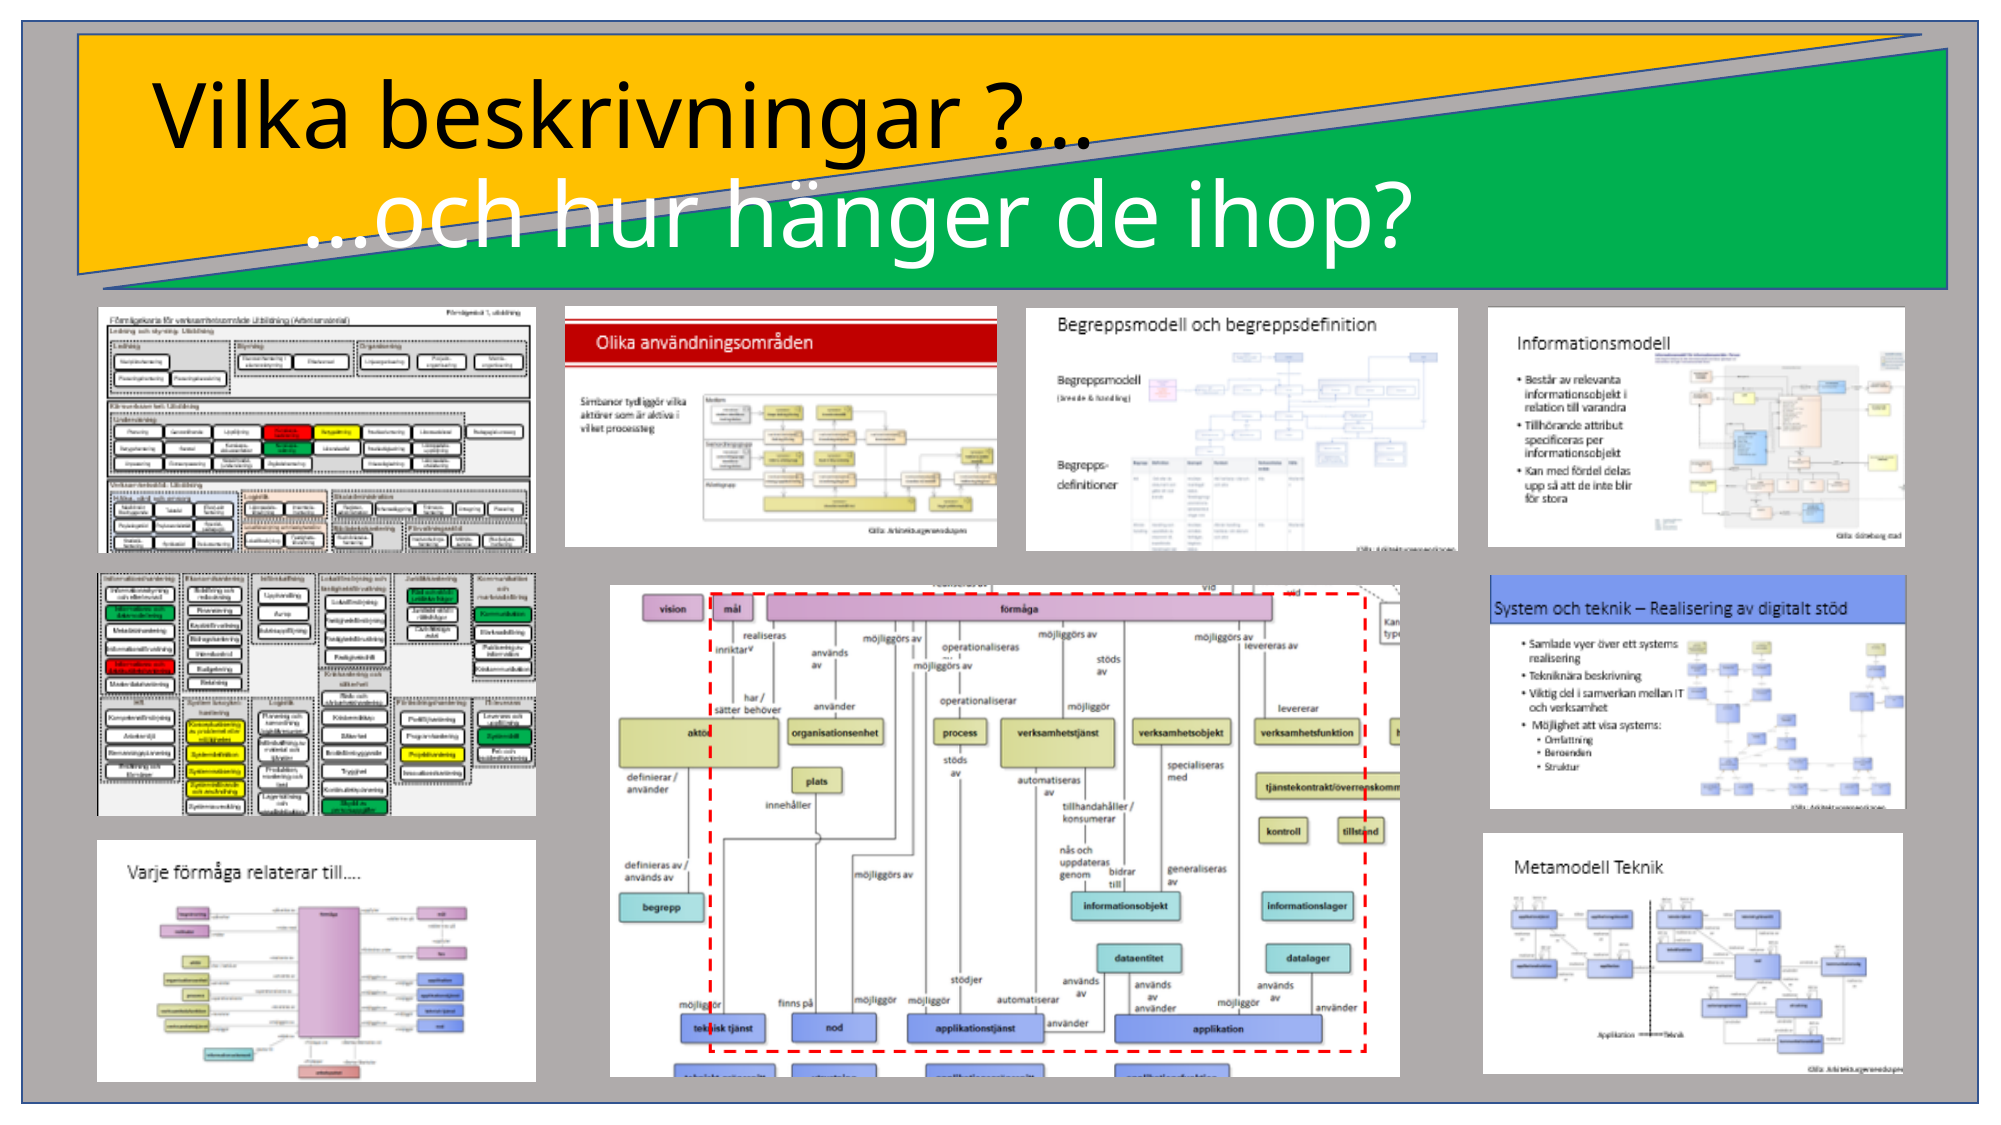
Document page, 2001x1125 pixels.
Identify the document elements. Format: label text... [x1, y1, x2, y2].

picture [97, 307, 536, 553]
picture [565, 306, 997, 547]
text_box [76, 33, 1923, 276]
picture [97, 839, 536, 1082]
picture [610, 585, 1400, 1077]
picture [1026, 308, 1458, 551]
picture [1488, 306, 1905, 547]
picture [97, 573, 536, 816]
picture [1483, 833, 1903, 1074]
text_box [21, 20, 1979, 1104]
title Vilka beskrivningar ?… …och hur hänger de ihop? [137, 59, 1863, 278]
picture [1490, 575, 1907, 809]
text_box [102, 47, 1949, 290]
